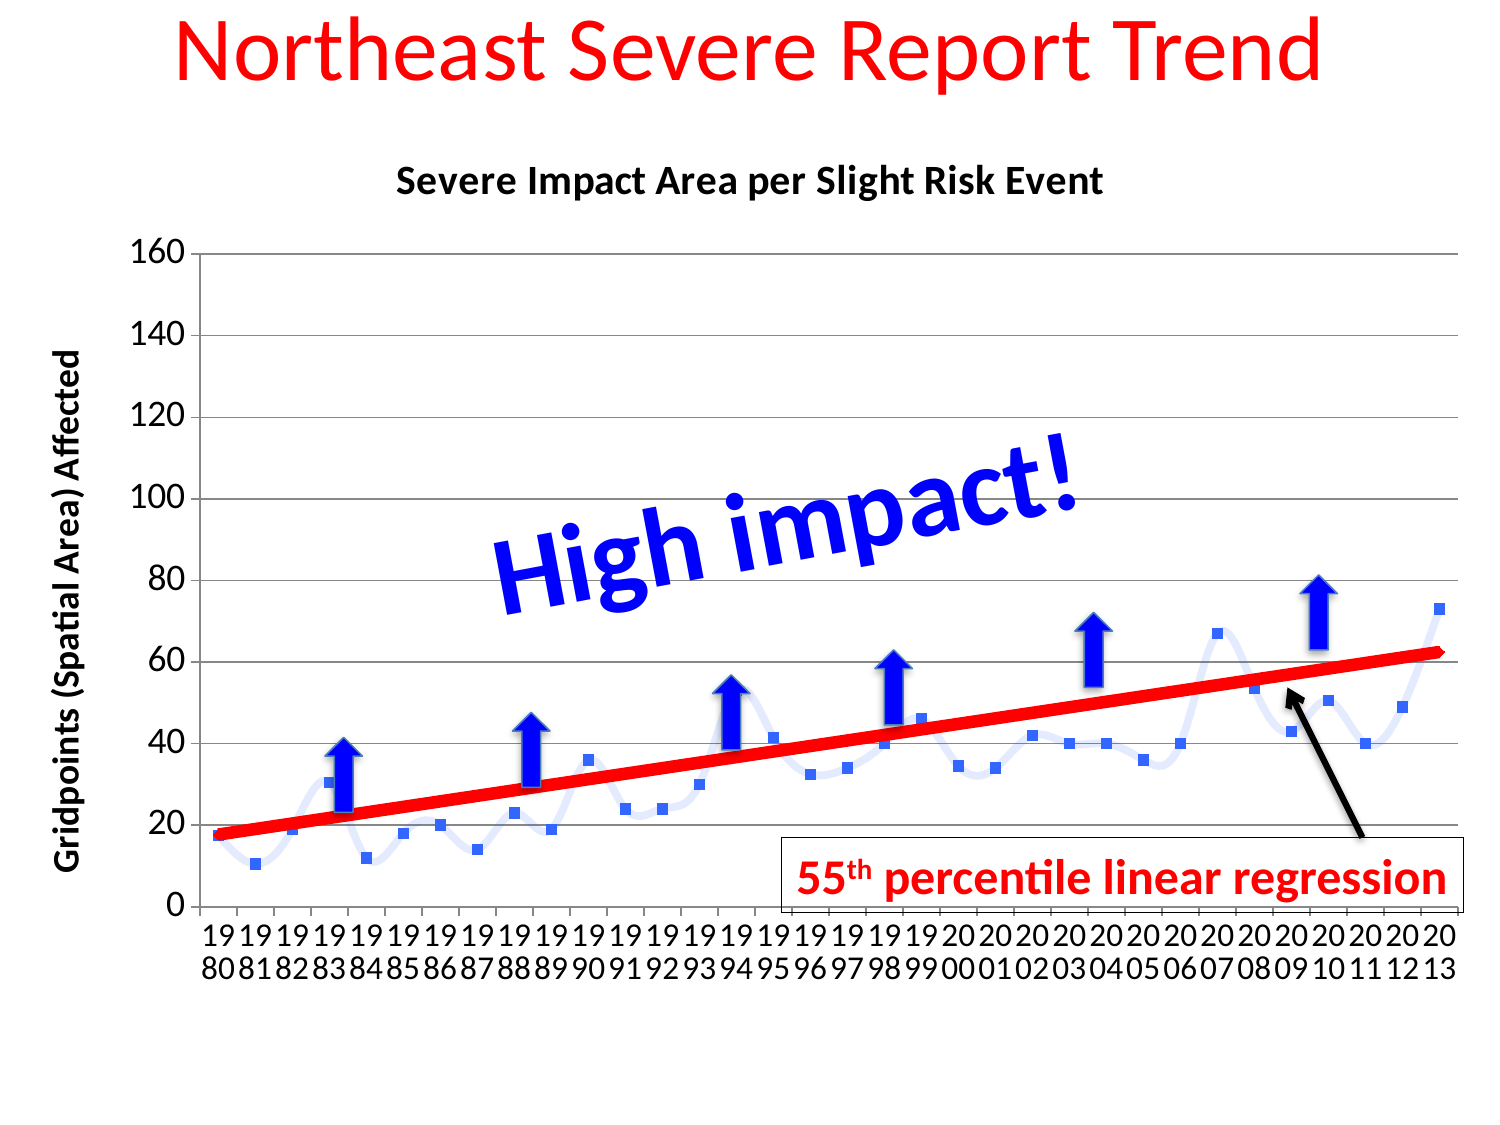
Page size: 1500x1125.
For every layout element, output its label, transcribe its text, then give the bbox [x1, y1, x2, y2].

chart [12, 124, 1488, 1006]
text_box Northeast Severe Report Trend [156, 0, 1344, 122]
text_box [1287, 687, 1363, 838]
